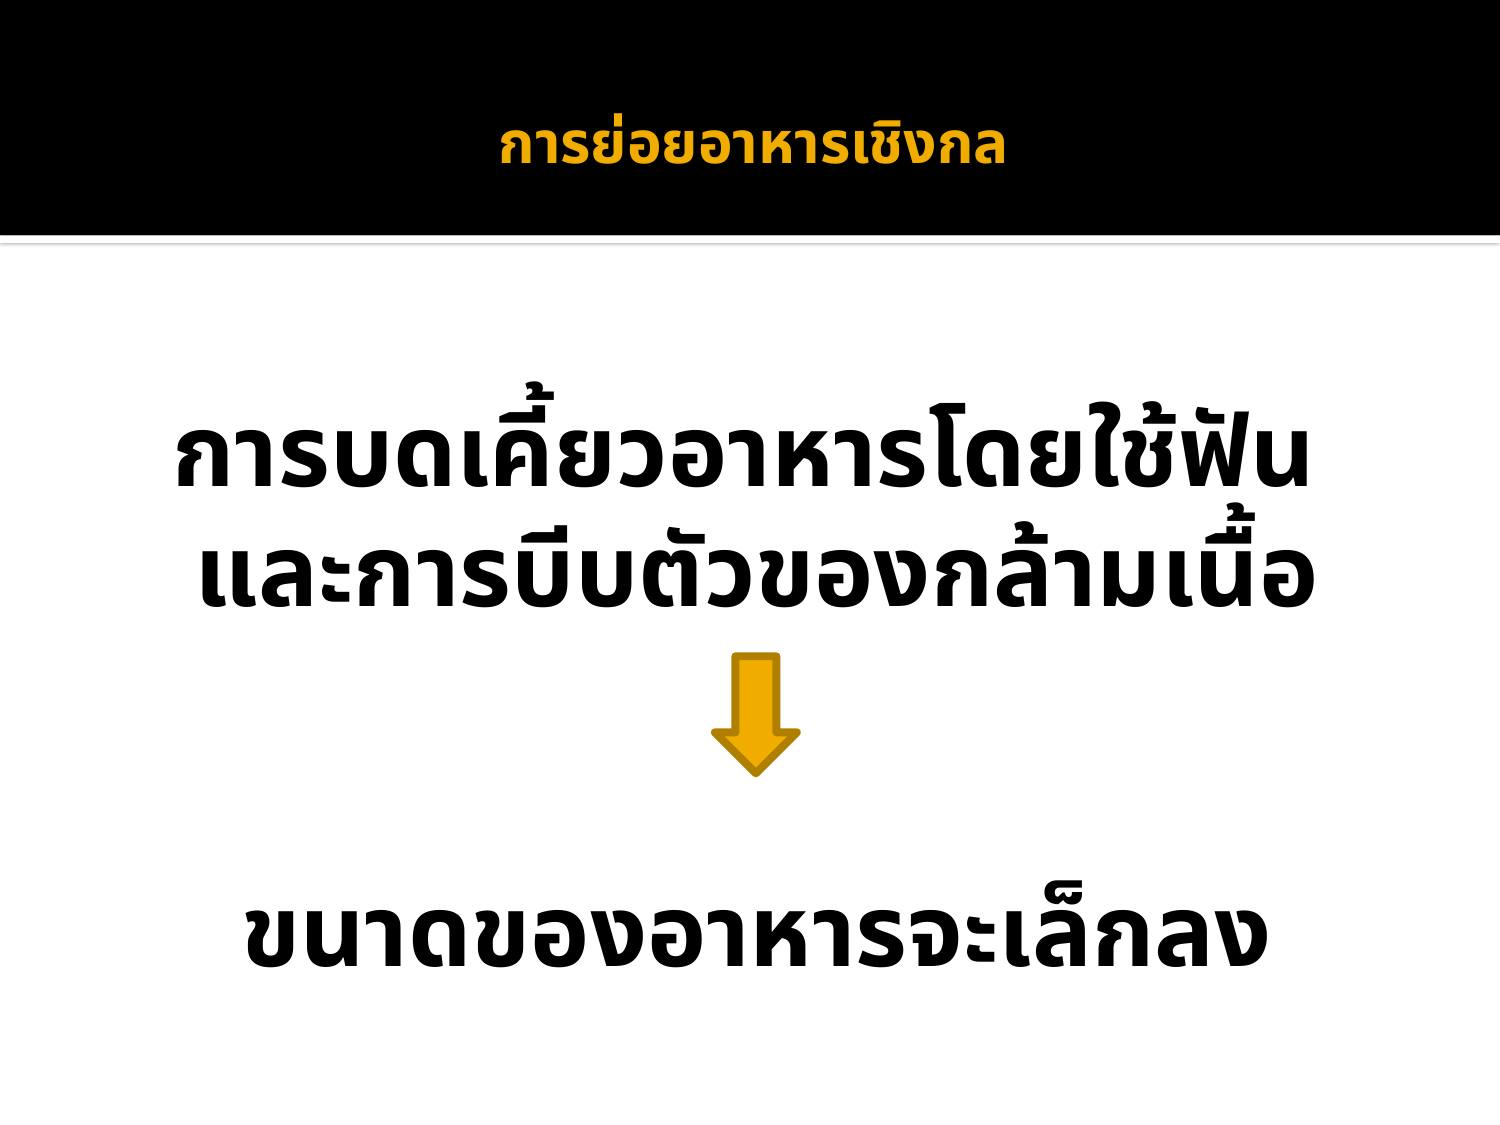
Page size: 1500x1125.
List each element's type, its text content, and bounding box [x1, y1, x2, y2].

title การย่อยอาหารเชิงกล [75, 25, 1425, 231]
list การบดเคี้ยวอาหารโดยใช้ฟัน และการบีบตัวของกล้ามเนื้อ ขนาดของอาหารจะเล็กลง [75, 291, 1425, 1050]
text_box [710, 652, 801, 778]
